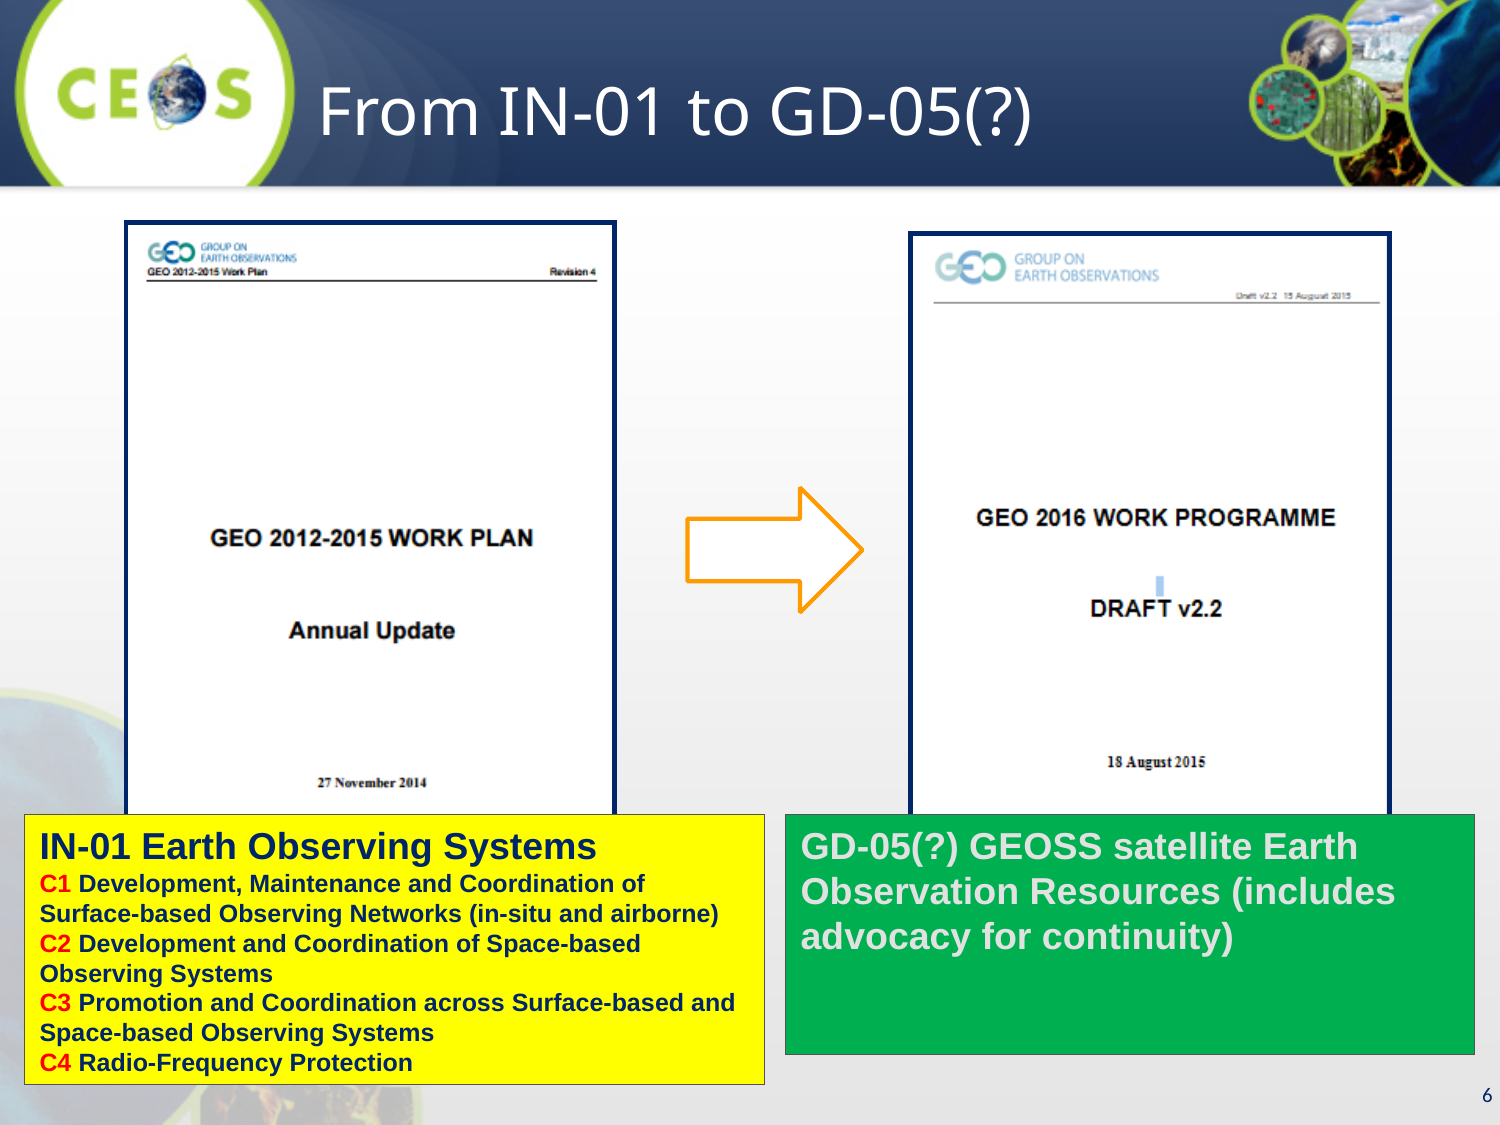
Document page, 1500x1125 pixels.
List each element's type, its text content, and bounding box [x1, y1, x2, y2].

text_box From IN-01 to GD-05(?) [317, 69, 1213, 150]
text_box IN-01 Earth Observing Systems C1 Development, Maintenance and Coordination of Surface-based Observing Networks (in-situ and airborne) C2 Development and Coordination of Space-based Observing Systems C3 Promotion and Coordination across Surface-based and Space-based Observing Systems C4 Radio-Frequency Protection [24, 814, 765, 1085]
slide_number 6 [1186, 1073, 1500, 1117]
text_box GD-05(?) GEOSS satellite Earth Observation Resources (includes advocacy for continuity) [785, 814, 1475, 1055]
text_box [687, 487, 863, 613]
picture [0, 0, 1500, 1125]
